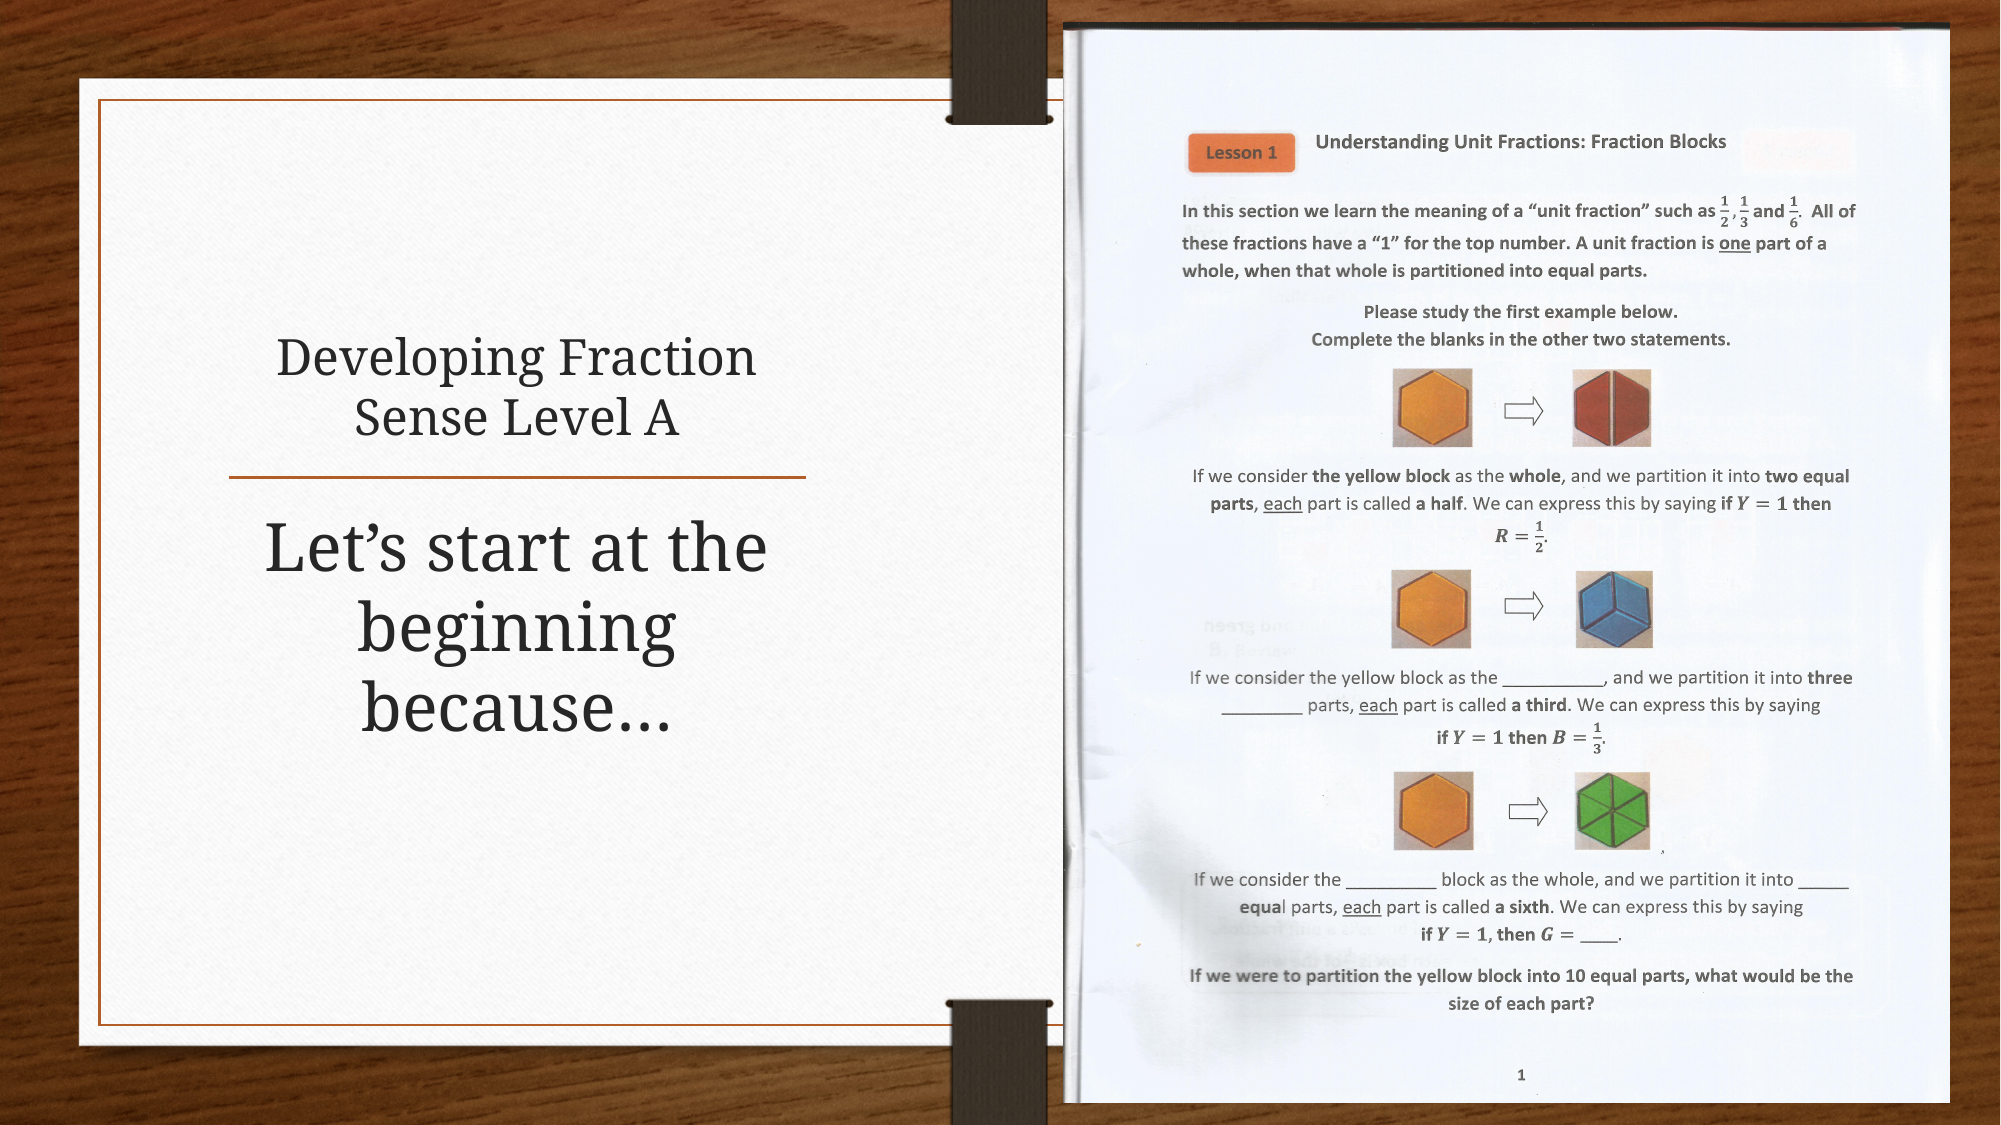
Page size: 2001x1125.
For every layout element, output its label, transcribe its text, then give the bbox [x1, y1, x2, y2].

picture [0, 0, 948, 1125]
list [1062, 22, 1951, 1103]
picture [101, 0, 2001, 1125]
list Let’s start at the beginning because… [212, 497, 823, 898]
title Developing Fraction Sense Level A [212, 227, 823, 453]
